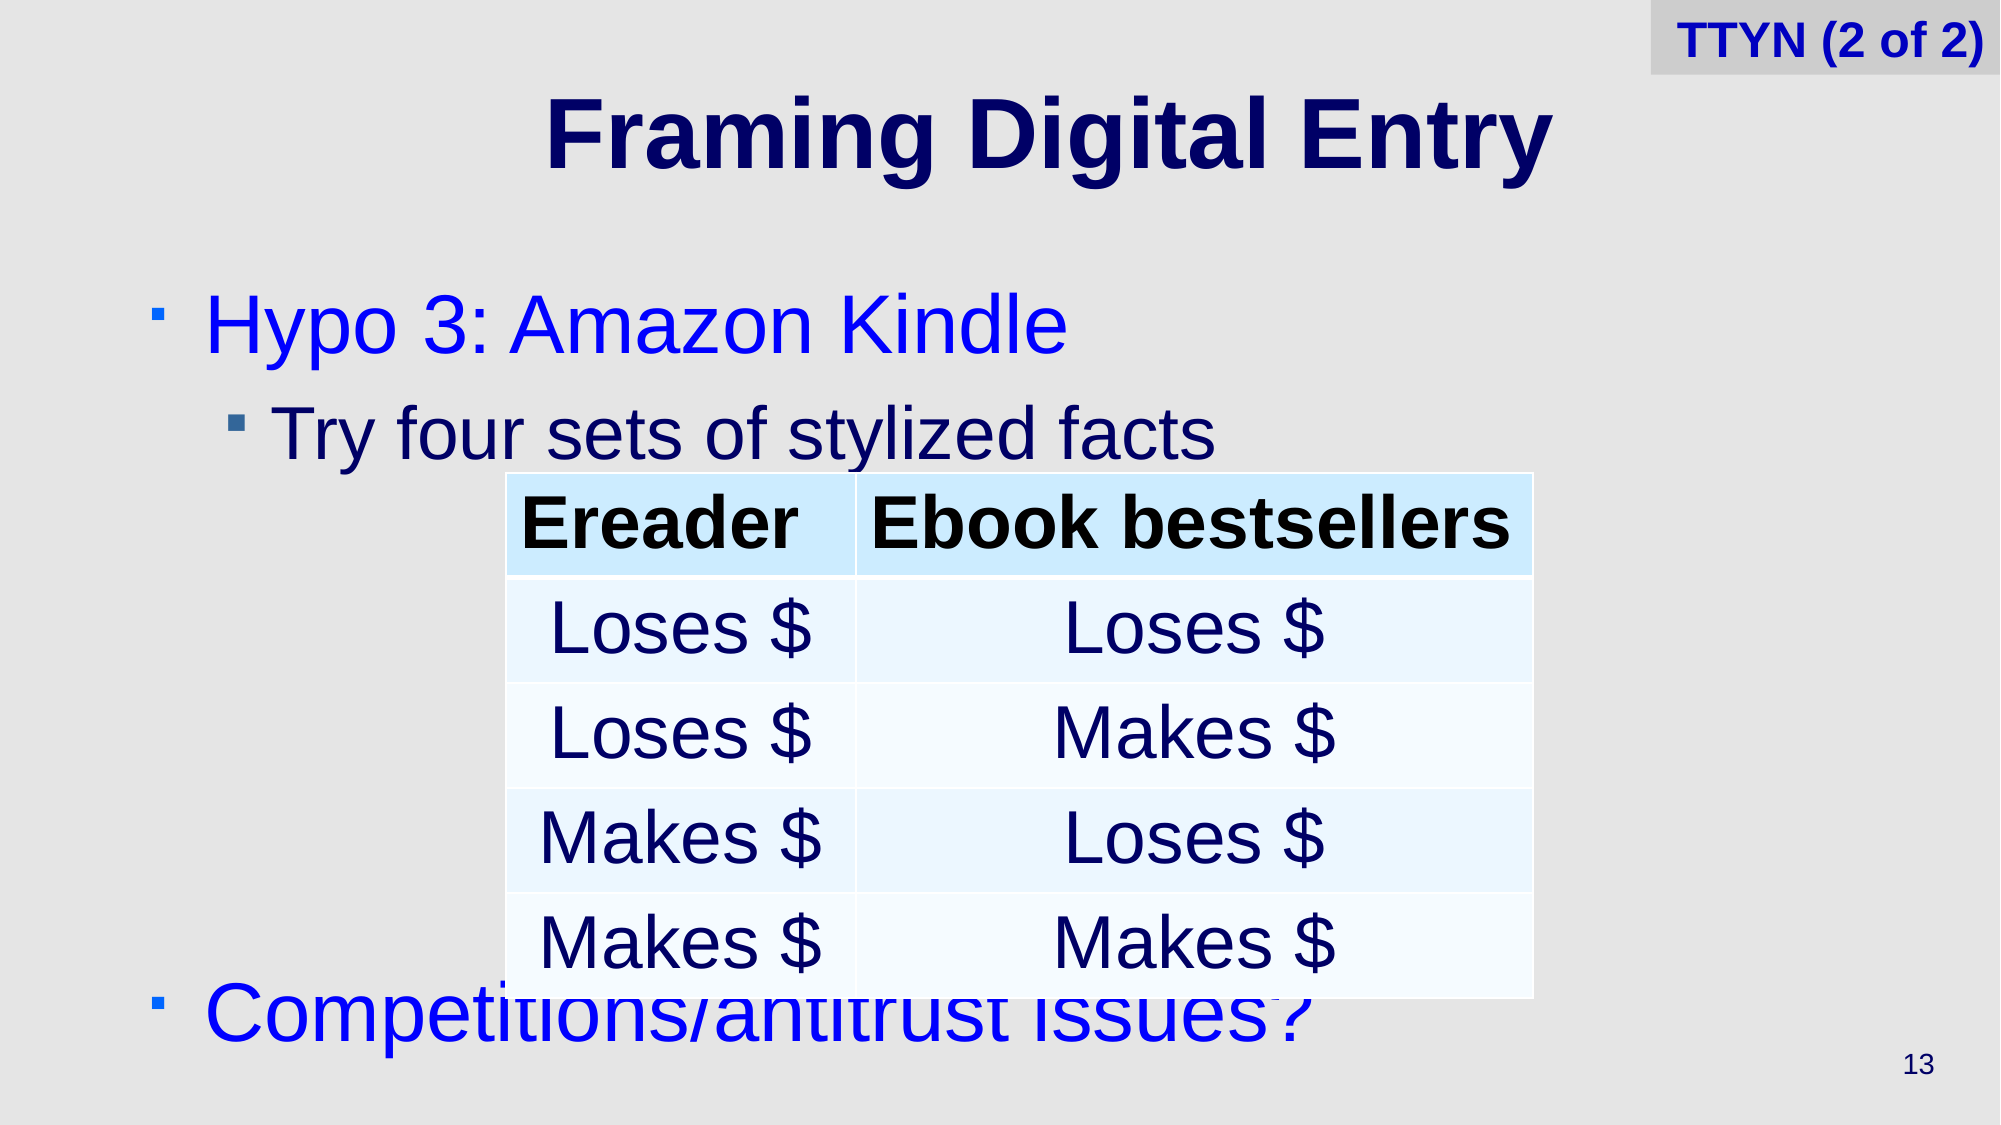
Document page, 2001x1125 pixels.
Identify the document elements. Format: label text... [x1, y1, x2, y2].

table_cell Loses $ [857, 580, 1532, 682]
list Hypo 3: Amazon Kindle Try four sets of stylized facts Competitions/antitrust issues? [133, 262, 1967, 938]
table_cell Loses $ [507, 580, 855, 682]
table_cell Makes $ [857, 894, 1532, 997]
table_cell Makes $ [507, 789, 855, 892]
table_header Ereader [507, 474, 855, 575]
table_cell Loses $ [857, 789, 1532, 892]
slide_number 13 [1533, 1024, 1951, 1101]
table_cell Loses $ [507, 684, 855, 787]
table_cell Makes $ [857, 684, 1532, 787]
table_cell Makes $ [507, 894, 855, 997]
table_header Ebook bestsellers [857, 474, 1532, 575]
title Framing Digital Entry [133, 50, 1967, 238]
text_box TTYN (2 of 2) [1650, 0, 2000, 75]
